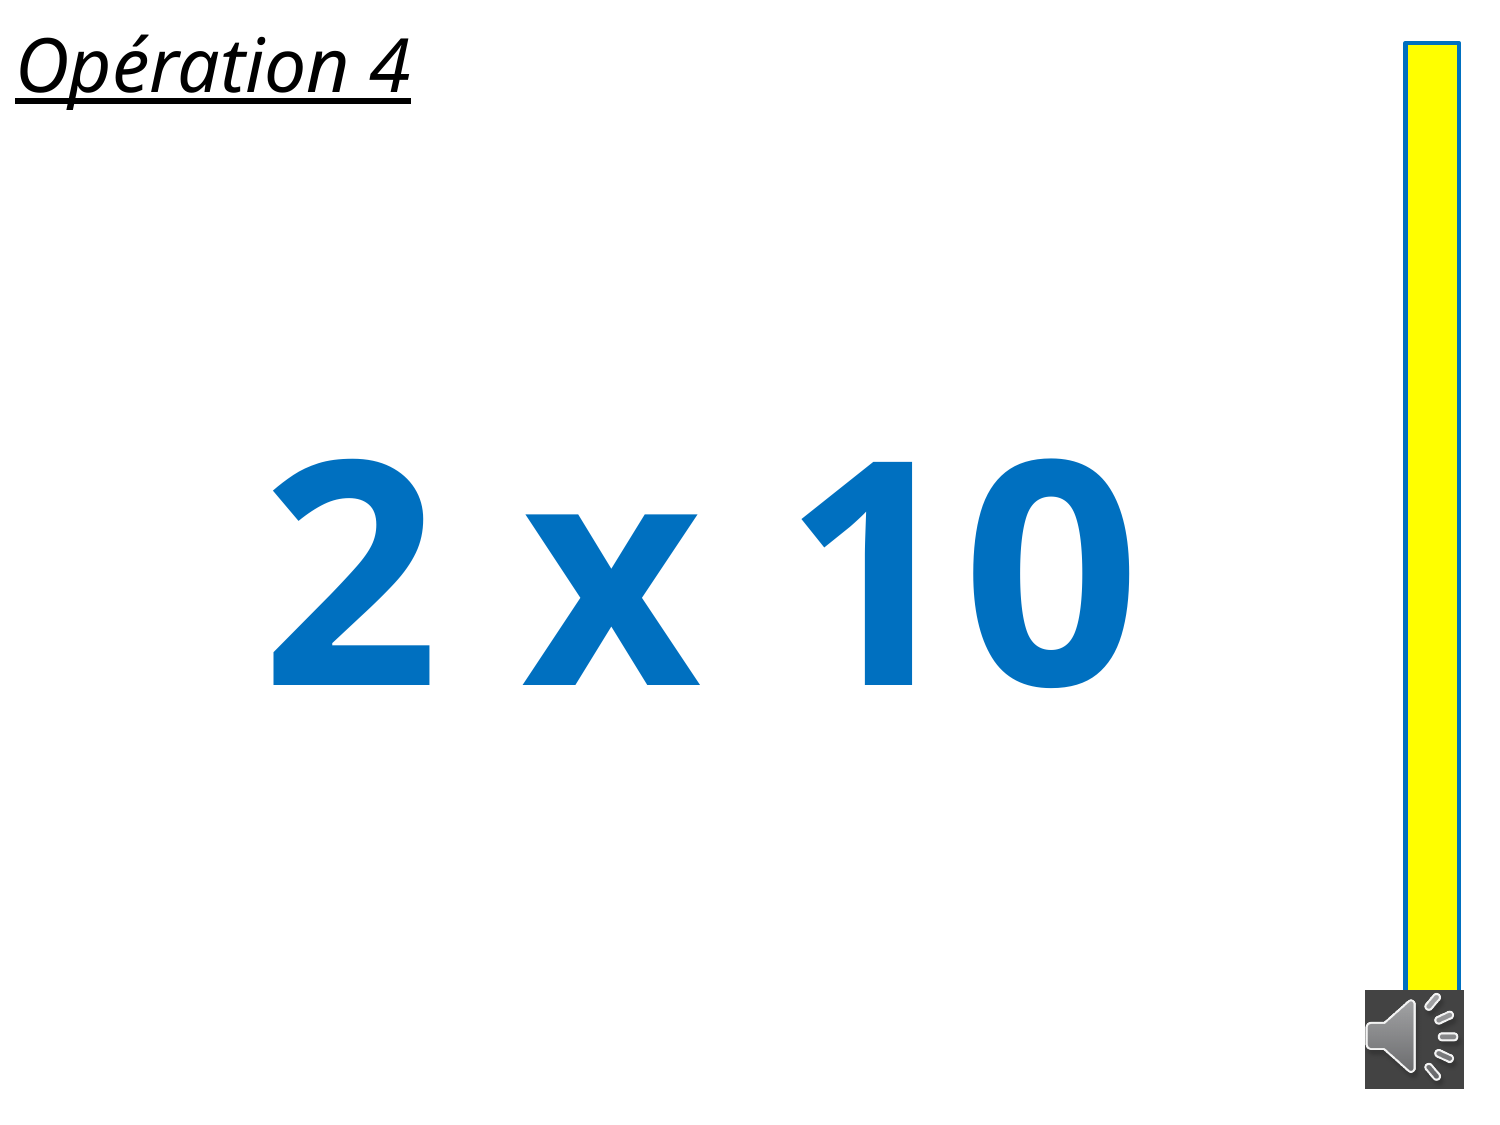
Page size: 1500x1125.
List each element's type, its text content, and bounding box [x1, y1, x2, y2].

text_box 2 x 10 [0, 365, 1403, 756]
text_box [1403, 41, 1461, 987]
title Opération 4 [0, 0, 502, 126]
picture [1364, 989, 1465, 1090]
